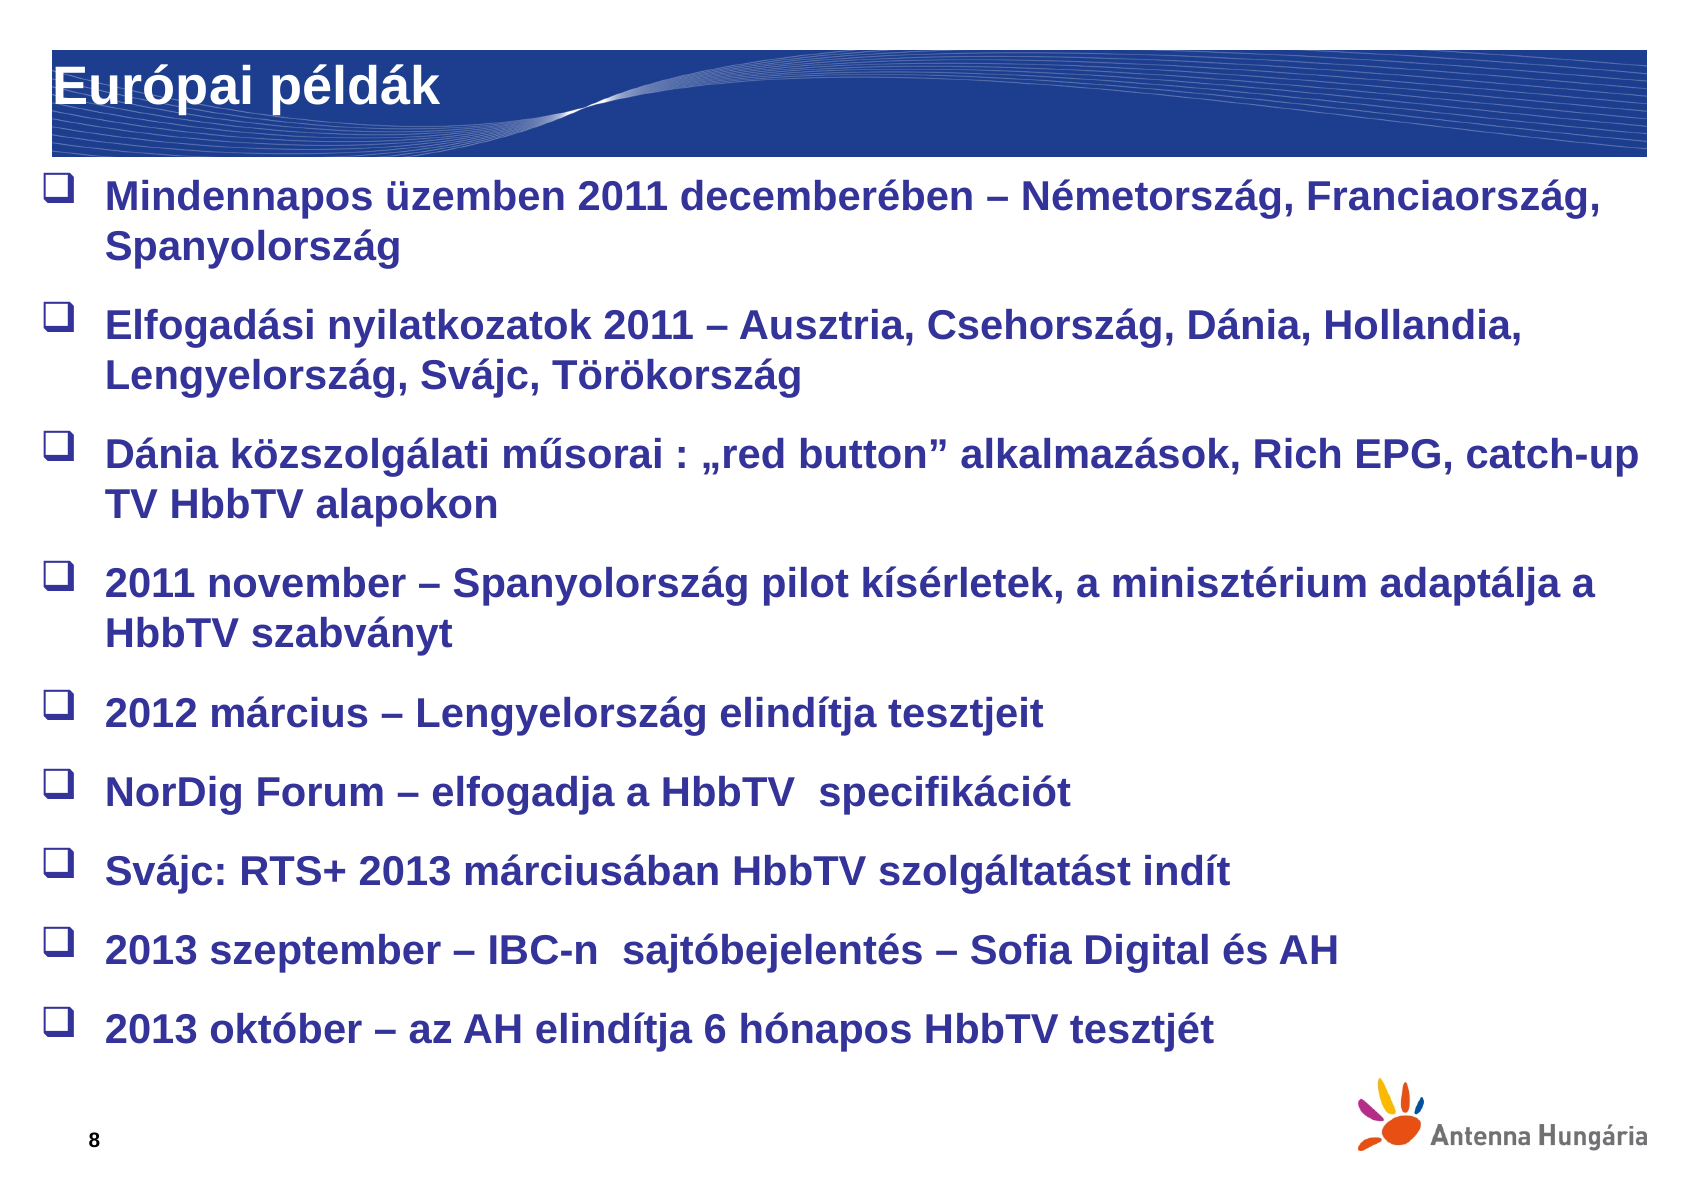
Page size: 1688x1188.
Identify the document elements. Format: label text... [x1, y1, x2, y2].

list Mindennapos üzemben 2011 decemberében – Németország, Franciaország, Spanyolország Elfogadási nyilatkozatok 2011 – Ausztria, Csehország, Dánia, Hollandia, Lengyelország, Svájc, Törökország Dánia közszolgálati műsorai : „red button” alkalmazások, Rich EPG, catch-up TV HbbTV alapokon 2011 november – Spanyolország pilot kísérletek, a minisztérium adaptálja a HbbTV szabványt 2012 március – Lengyelország elindítja tesztjeit NorDig Forum – elfogadja a HbbTV specifikációt Svájc: RTS+ 2013 márciusában HbbTV szolgáltatást indít 2013 szeptember – IBC-n sajtóbejelentés – Sofia Digital és AH 2013 október – az AH elindítja 6 hónapos HbbTV tesztjét [40, 168, 1656, 1055]
slide_number 8 [0, 1112, 100, 1152]
picture [1358, 1078, 1647, 1151]
title Európai példák [52, 50, 1688, 173]
